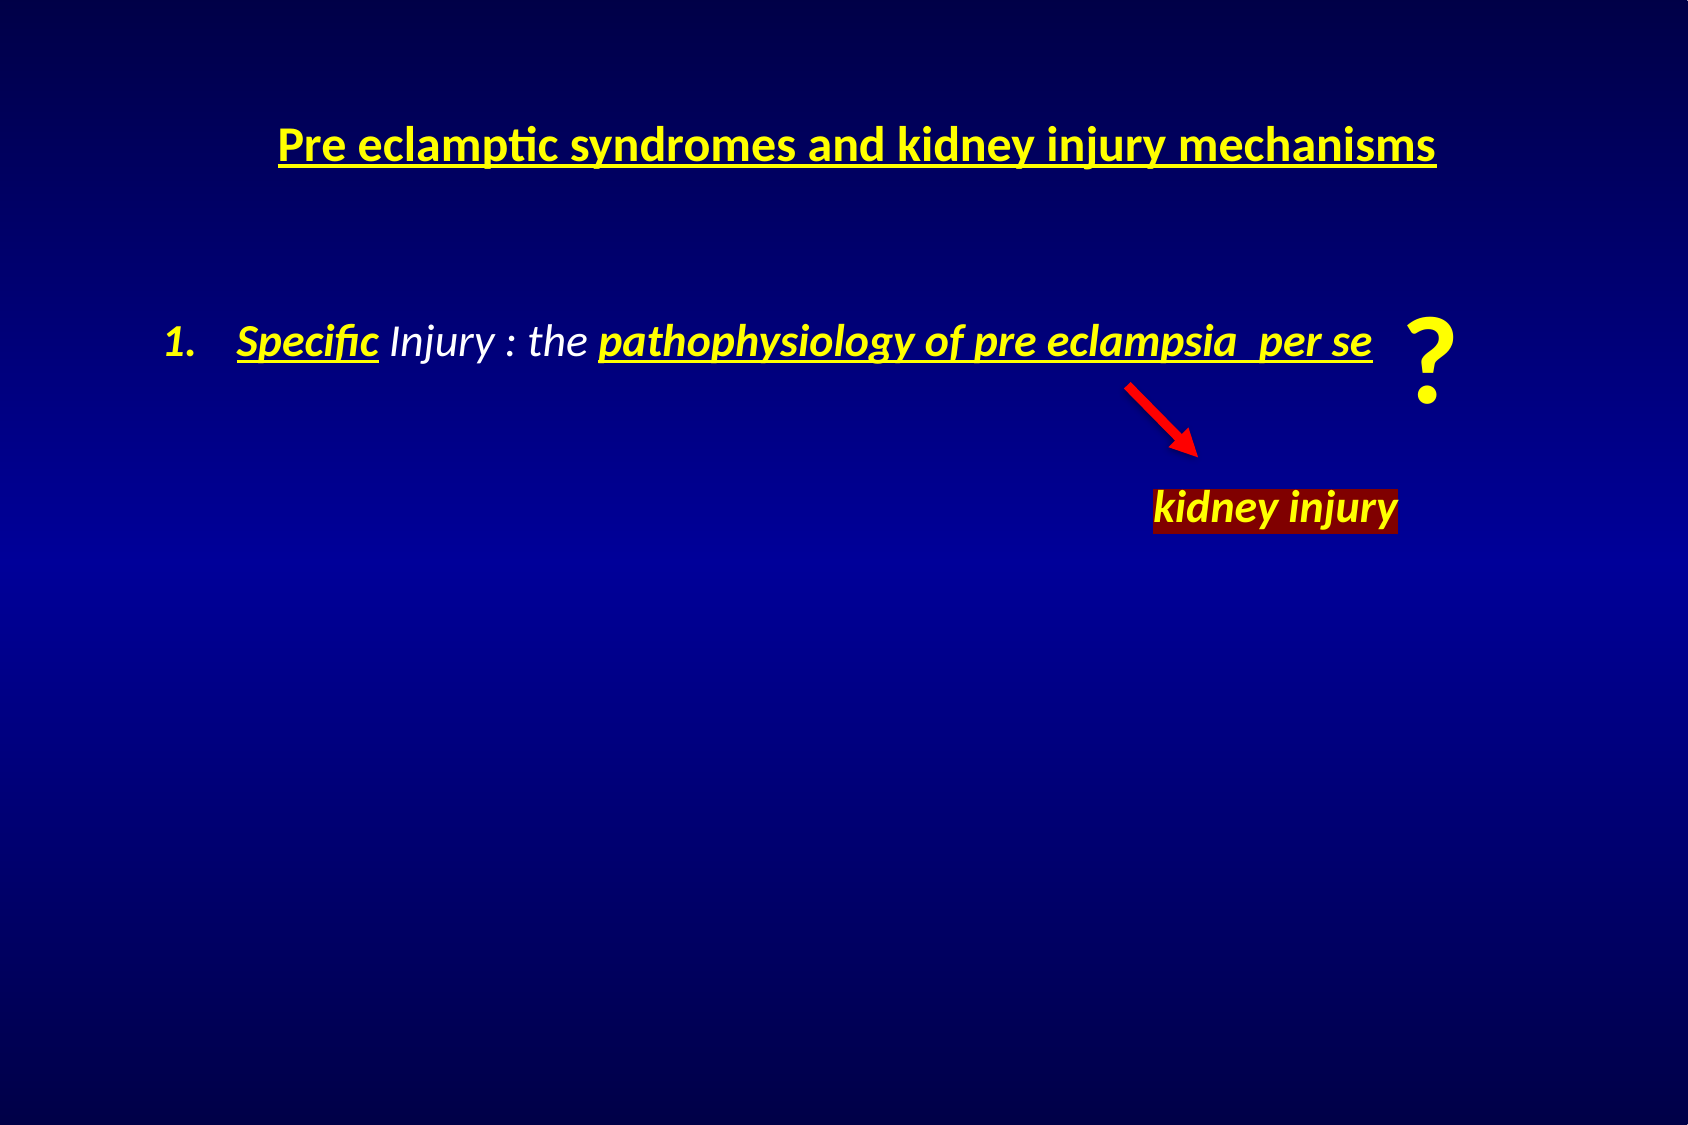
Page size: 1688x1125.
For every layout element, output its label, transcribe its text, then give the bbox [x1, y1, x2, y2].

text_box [1126, 385, 1199, 458]
text_box kidney injury [1127, 465, 1456, 541]
text_box ? [1387, 271, 1483, 436]
text_box Pre eclamptic syndromes and kidney injury mechanisms Specific Injury : the pathophysiology of pre eclampsia per se [146, 103, 1568, 484]
